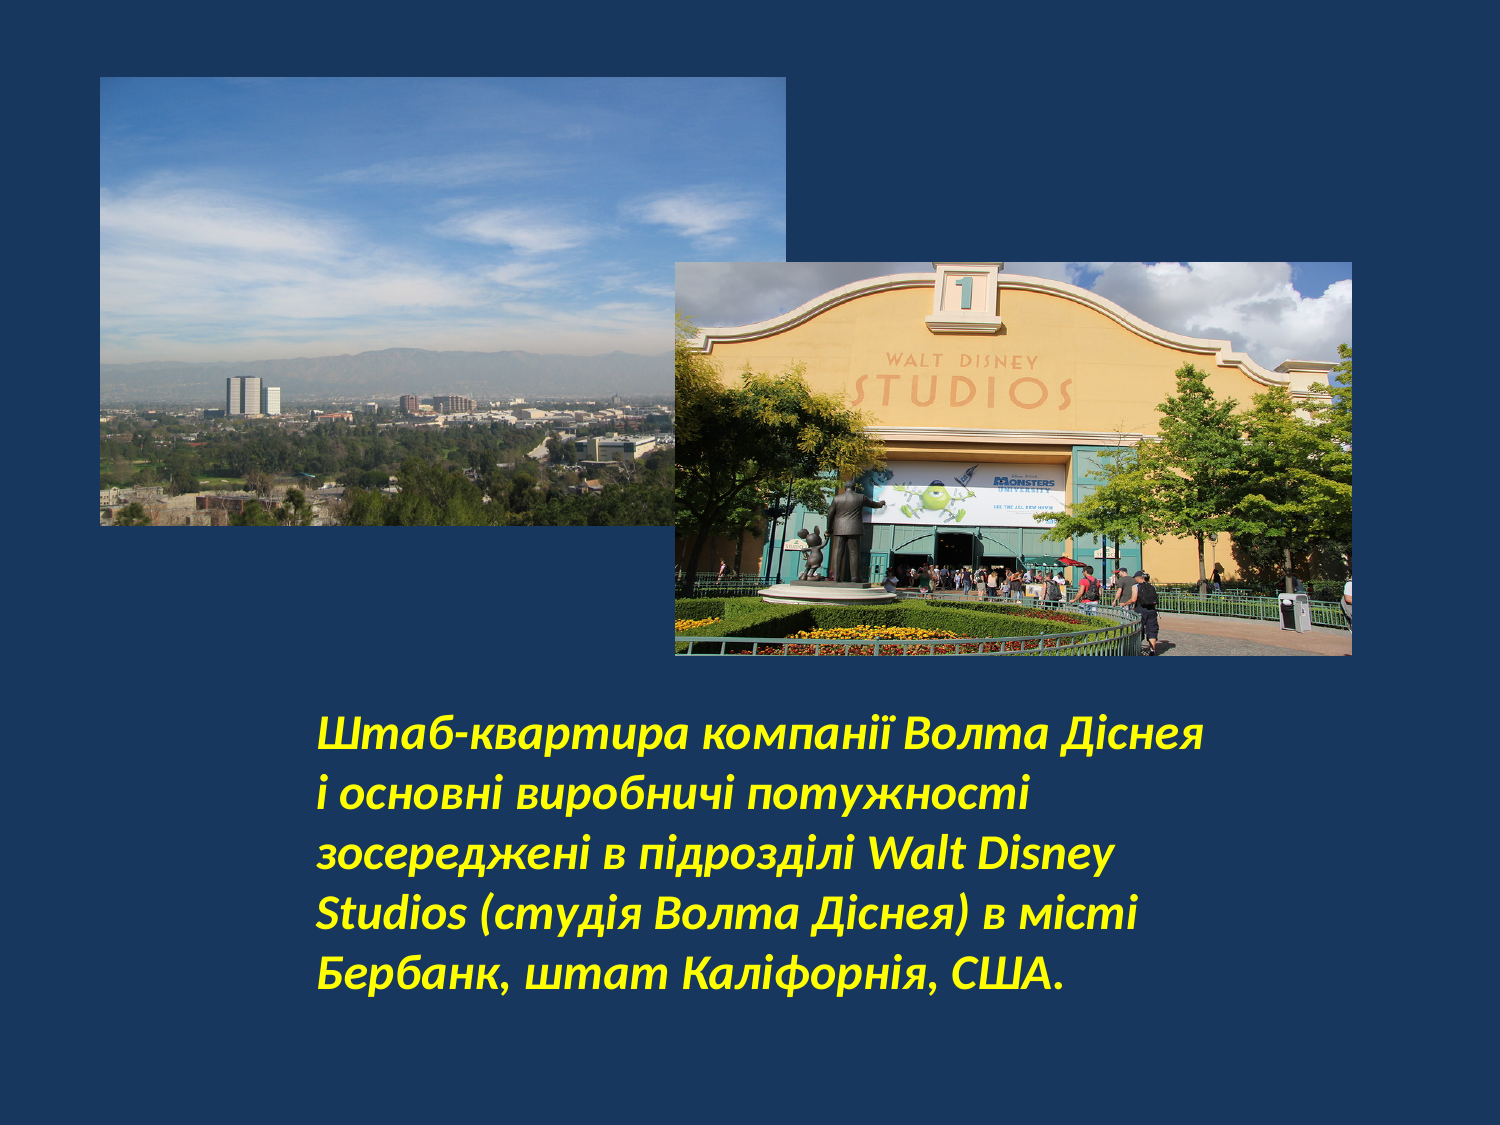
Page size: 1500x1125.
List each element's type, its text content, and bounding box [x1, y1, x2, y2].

text_box Штаб-квартира компанії Волта Діснея і основні виробничі потужності зосереджені в підрозділі Walt Disney Studios (студія Волта Діснея) в місті Бербанк, штат Каліфорнія, США. [301, 692, 1232, 1008]
picture [100, 76, 1352, 657]
